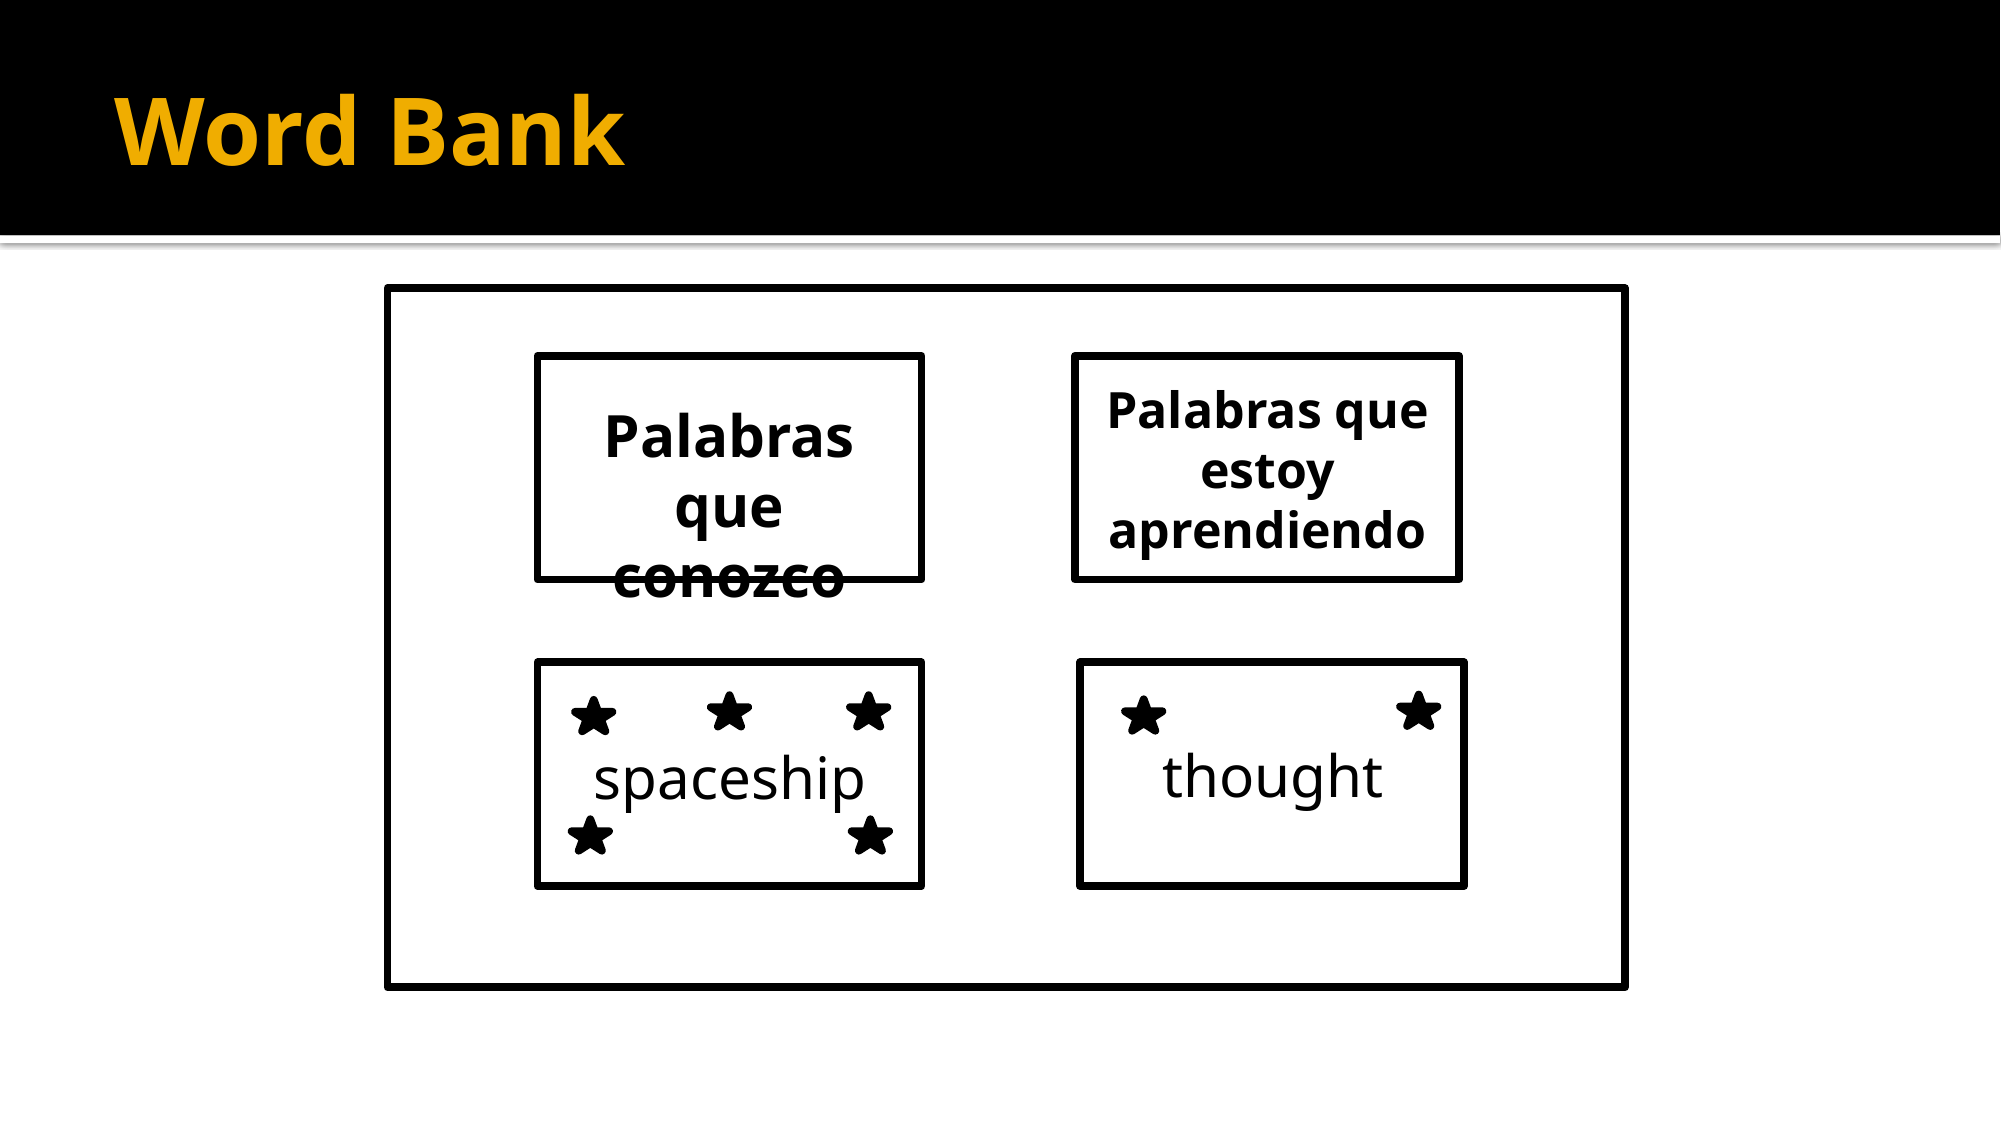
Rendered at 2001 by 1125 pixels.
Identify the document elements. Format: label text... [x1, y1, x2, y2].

text_box [1396, 690, 1442, 730]
text_box [567, 815, 613, 855]
text_box [534, 352, 925, 583]
text_box [1076, 658, 1468, 890]
text_box [846, 691, 892, 731]
text_box [534, 658, 925, 890]
text_box [1071, 352, 1463, 583]
text_box Palabras que estoy aprendiendo [1075, 371, 1460, 566]
title Word Bank [99, 25, 1900, 231]
text_box [847, 815, 893, 855]
text_box [384, 284, 1629, 991]
text_box [707, 691, 752, 731]
text_box [571, 695, 617, 736]
text_box [1121, 695, 1167, 735]
text_box Palabras que conozco [537, 391, 922, 617]
text_box thought [1080, 731, 1465, 817]
text_box spaceship [537, 733, 923, 819]
